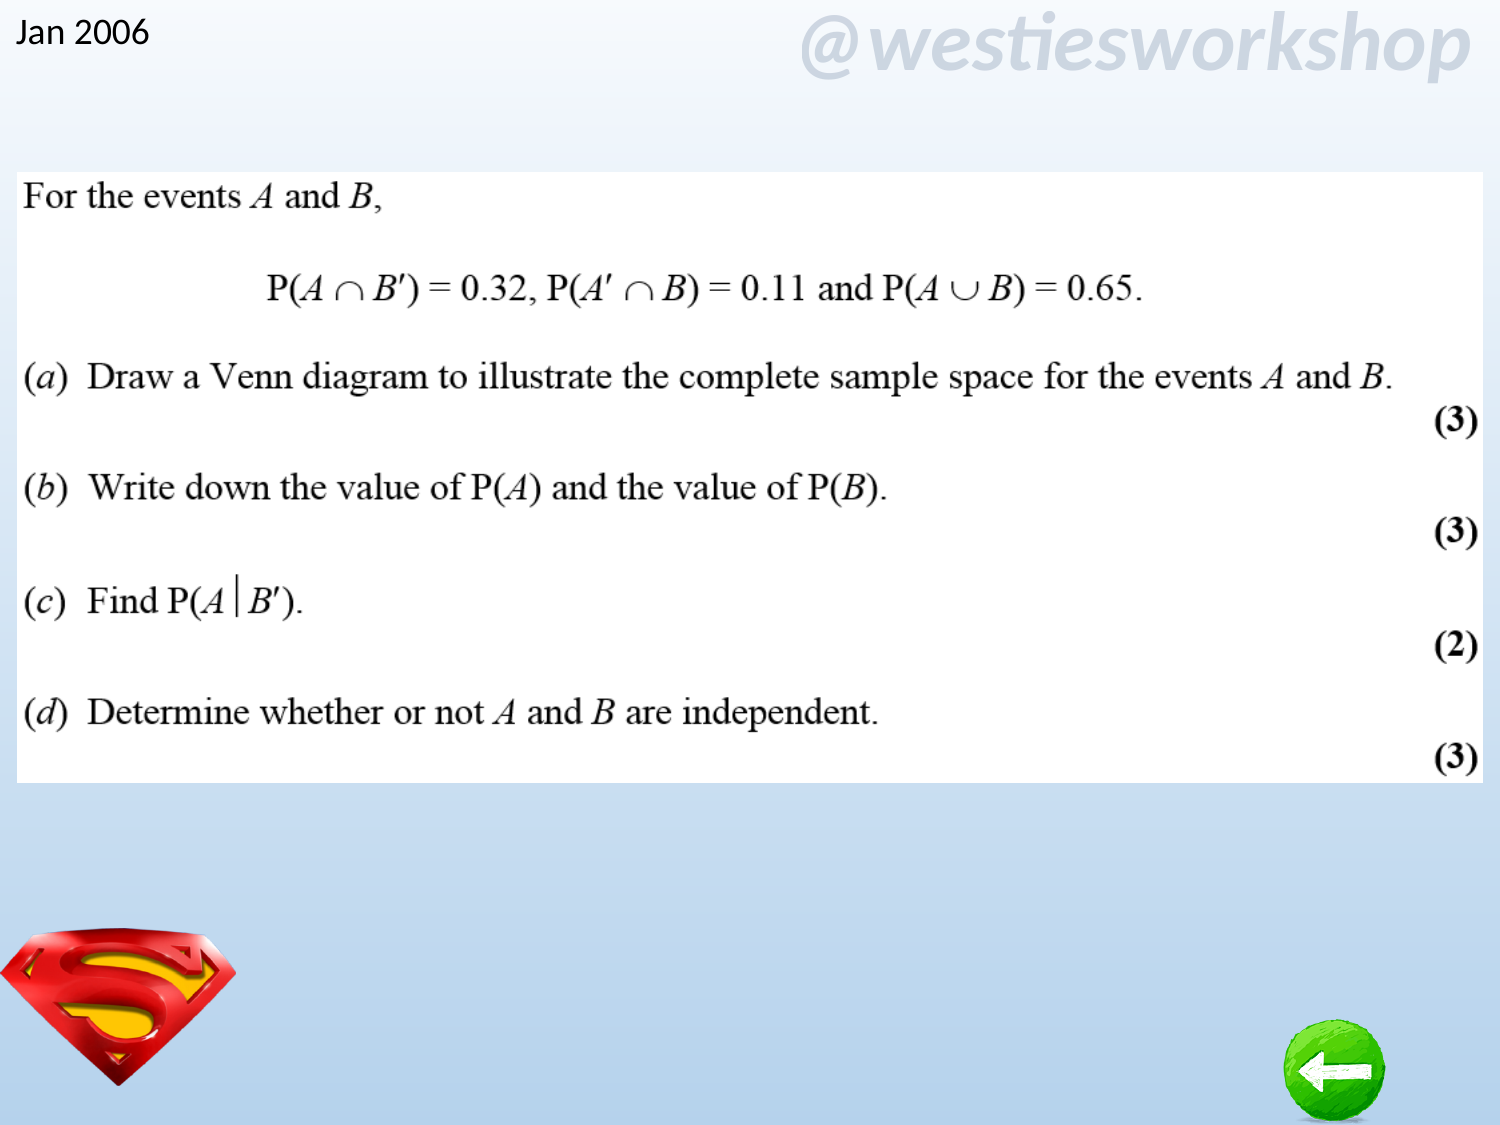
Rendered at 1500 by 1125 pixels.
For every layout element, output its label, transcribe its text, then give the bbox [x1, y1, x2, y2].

picture [17, 172, 1483, 783]
picture [1281, 1019, 1387, 1125]
picture [0, 928, 236, 1086]
text_box Jan 2006 [1, 0, 165, 60]
